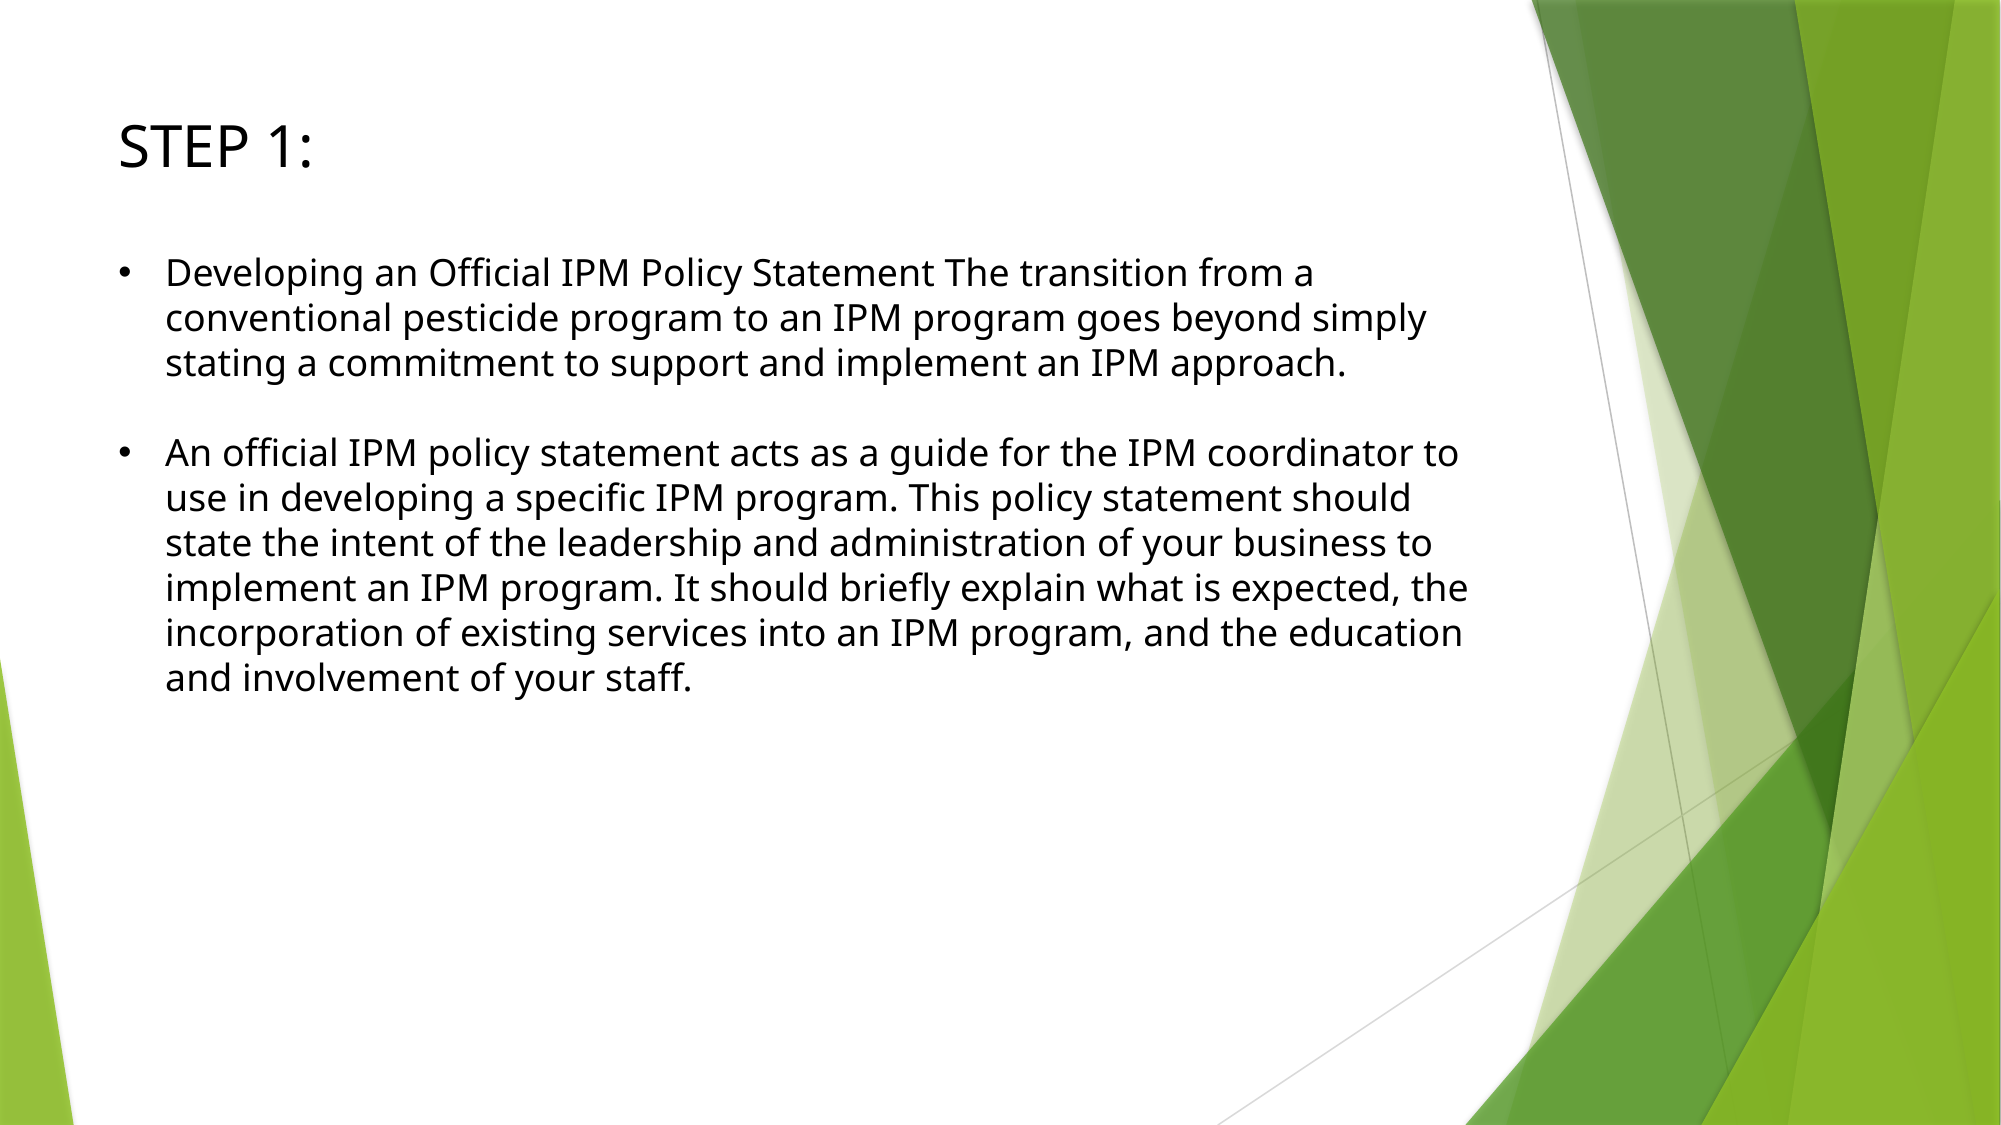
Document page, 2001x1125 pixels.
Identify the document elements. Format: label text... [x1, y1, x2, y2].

text_box STEP 1: Developing an Official IPM Policy Statement The transition from a conventional pesticide program to an IPM program goes beyond simply stating a commitment to support and implement an IPM approach. An official IPM policy statement acts as a guide for the IPM coordinator to use in developing a specific IPM program. This policy statement should state the intent of the leadership and administration of your business to implement an IPM program. It should briefly explain what is expected, the incorporation of existing services into an IPM program, and the education and involvement of your staff. [103, 101, 1500, 707]
